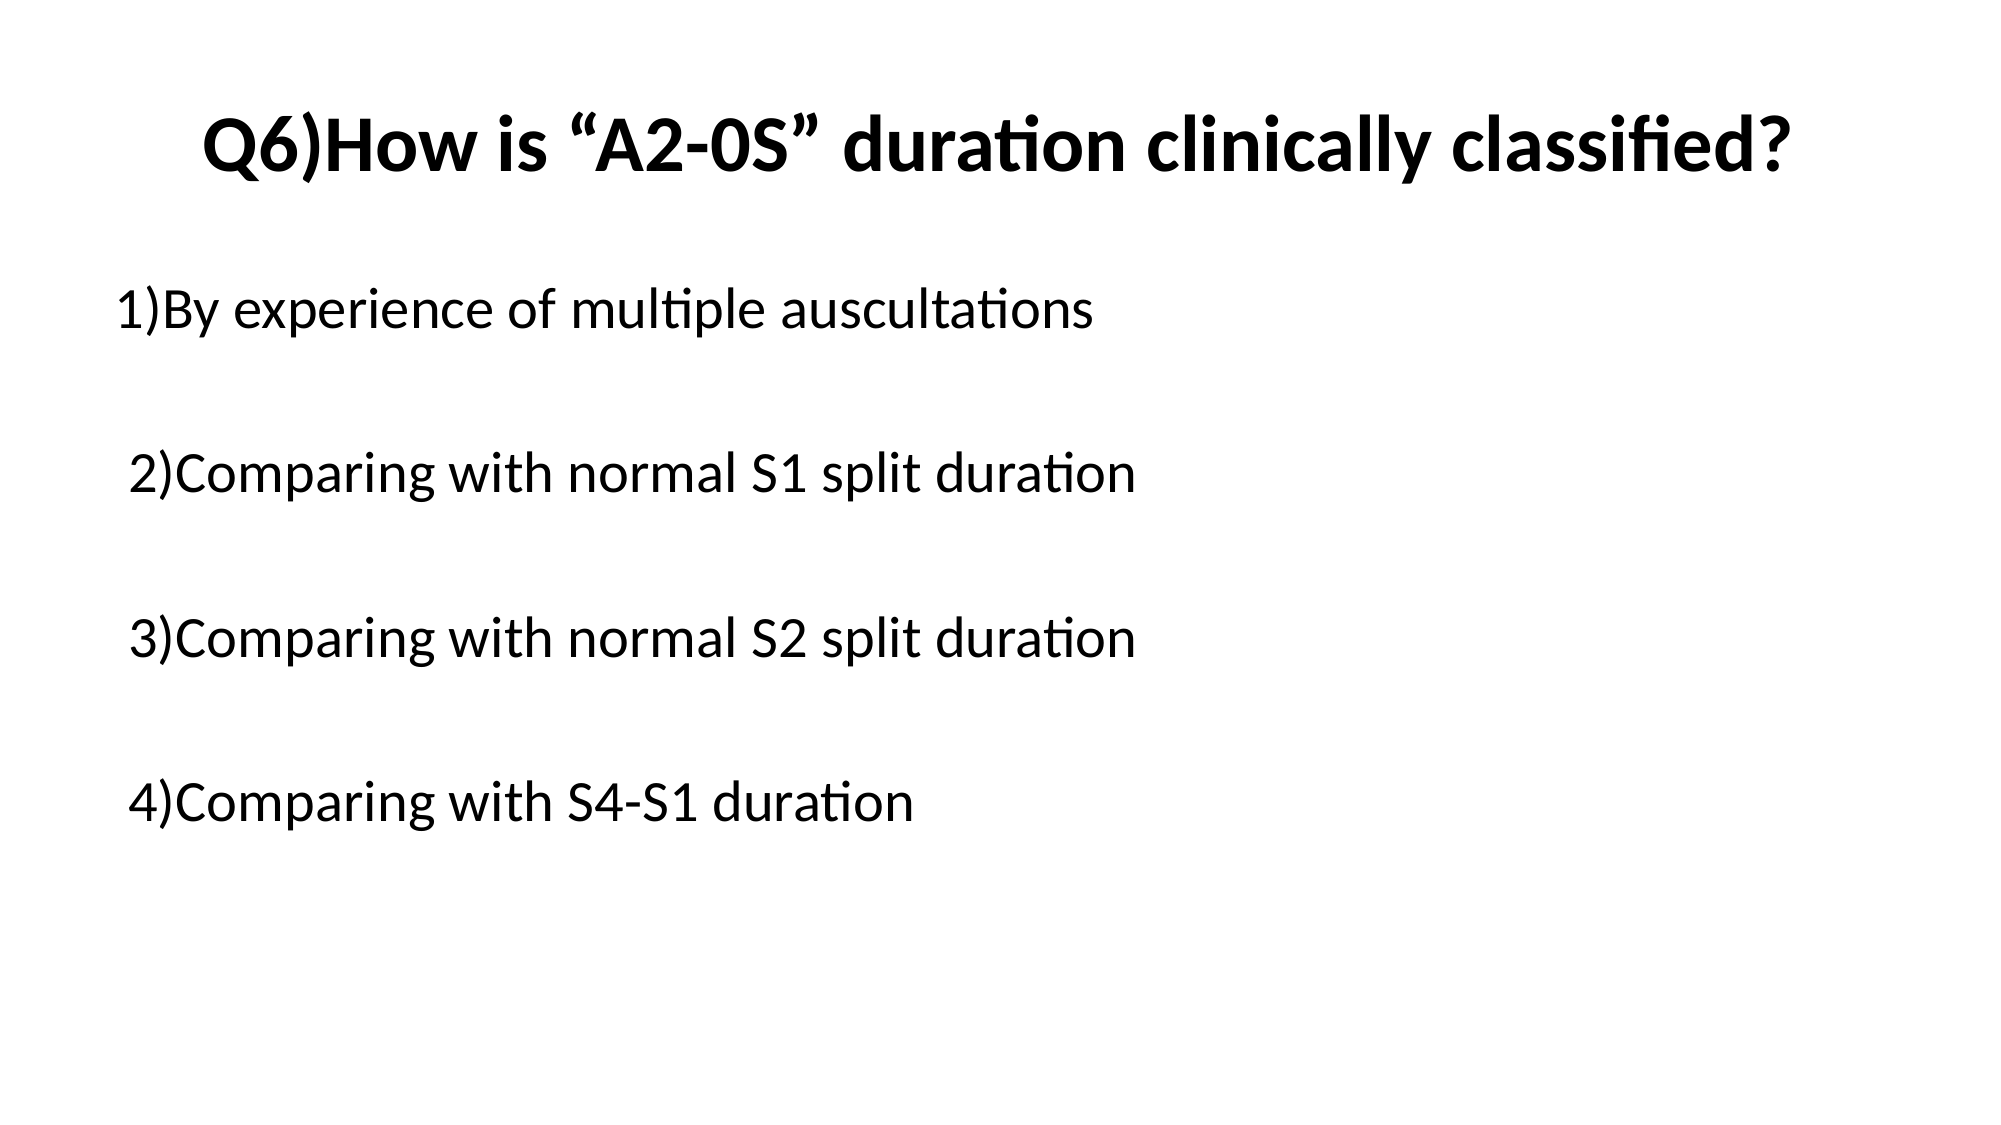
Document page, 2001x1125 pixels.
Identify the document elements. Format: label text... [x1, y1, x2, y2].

list 1)By experience of multiple auscultations 2)Comparing with normal S1 split duration 3)Comparing with normal S2 split duration 4)Comparing with S4-S1 duration [99, 262, 1900, 1005]
title Q6)How is “A2-0S” duration clinically classified? [99, 45, 1900, 233]
